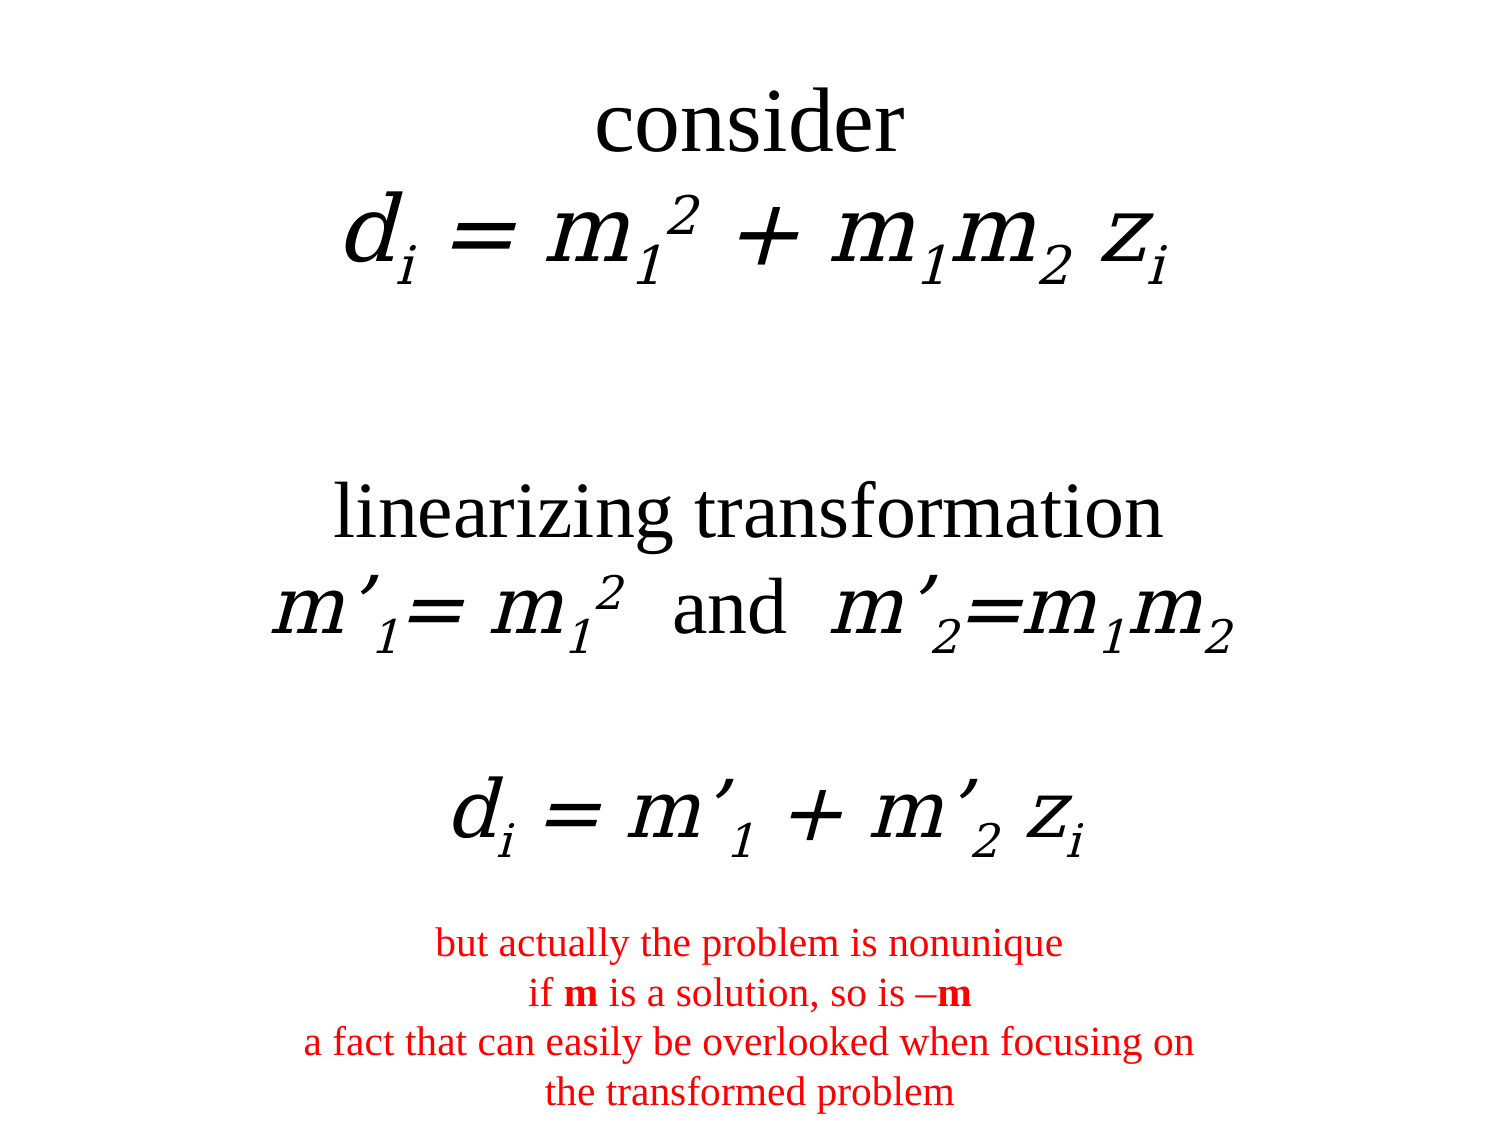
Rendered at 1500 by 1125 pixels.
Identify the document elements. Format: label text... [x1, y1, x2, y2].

text_box consider di = m12 + m1m2 zi [74, 37, 1425, 318]
text_box but actually the problem is nonunique if m is a solution, so is –m a fact that can easily be overlooked when focusing on the transformed problem [0, 907, 1500, 1125]
title linearizing transformation m’1= m12 and m’2=m1m2 di = m’1 + m’2 zi [75, 450, 1425, 875]
